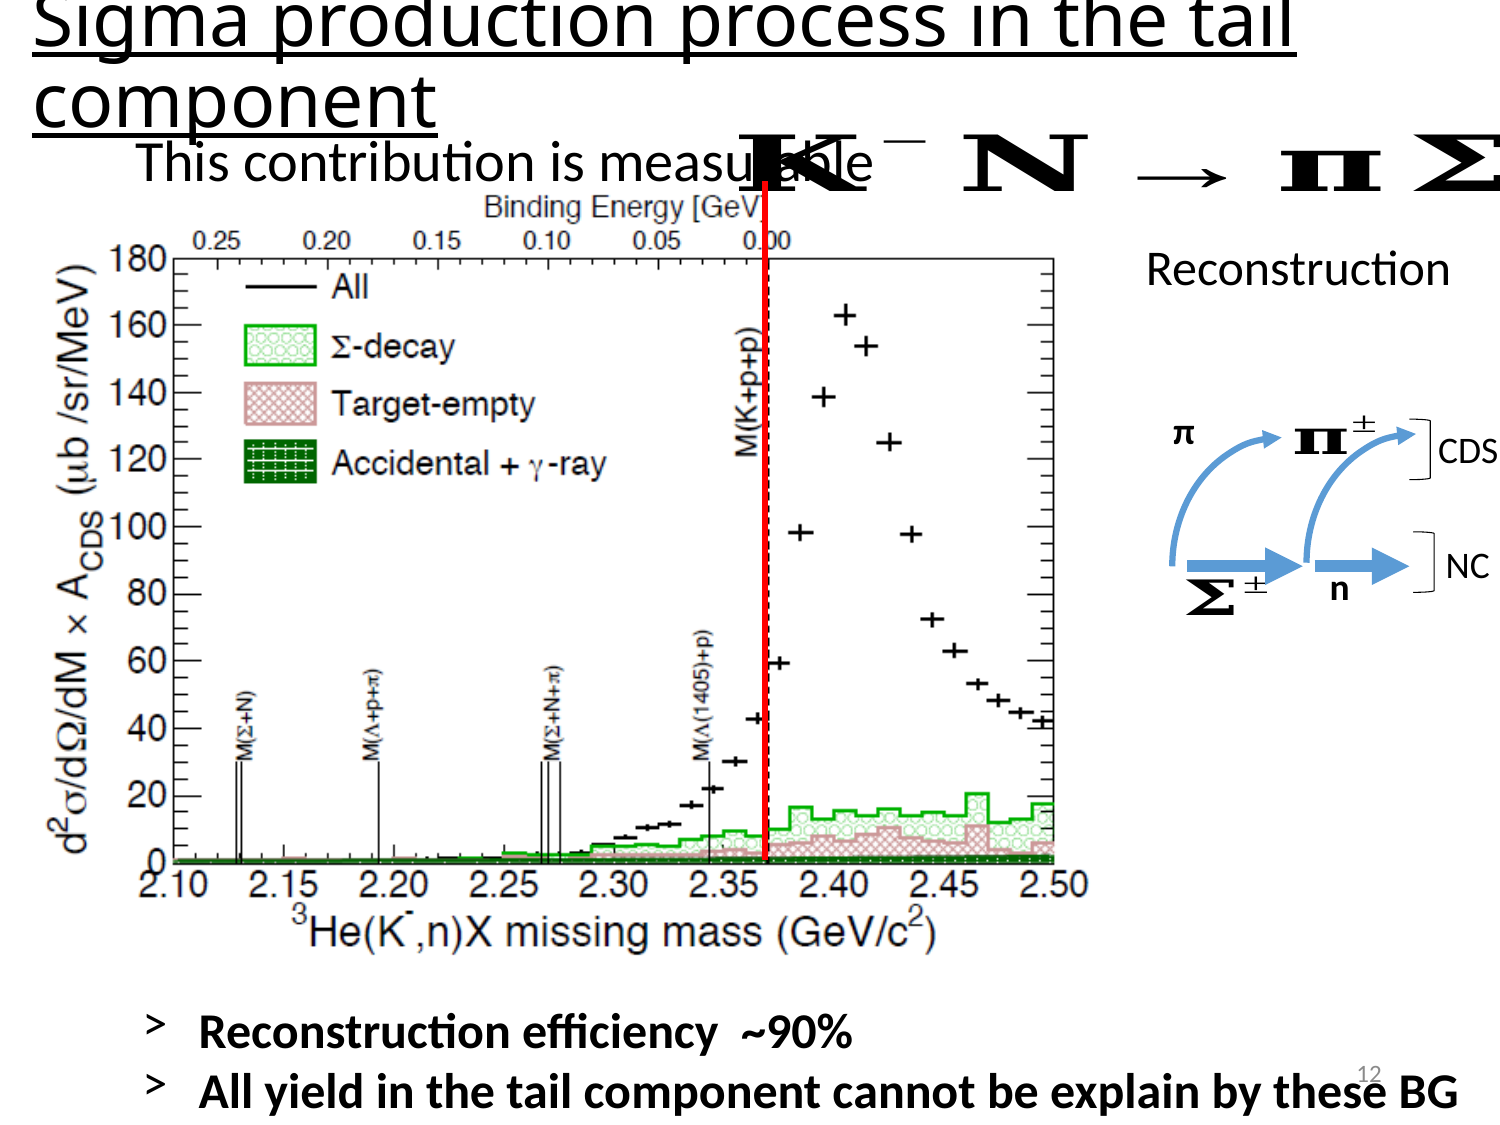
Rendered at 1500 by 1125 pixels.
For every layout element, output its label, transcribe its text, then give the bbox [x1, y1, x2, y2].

picture [29, 165, 1114, 967]
text_box Reconstruction [1131, 227, 1467, 303]
text_box CDS [1430, 419, 1500, 479]
text_box n [1314, 567, 1365, 616]
text_box NC [1430, 533, 1500, 594]
text_box Reconstruction efficiency ~90% All yield in the tail component cannot be explain by these BG [127, 991, 1486, 1125]
text_box [1413, 531, 1435, 593]
text_box This contribution is measurable [120, 116, 906, 165]
title Sigma production process in the tail component [0, 8, 1500, 116]
text_box [1306, 428, 1416, 563]
text_box [1409, 418, 1431, 481]
text_box π [1158, 399, 1210, 460]
text_box [1171, 432, 1282, 567]
